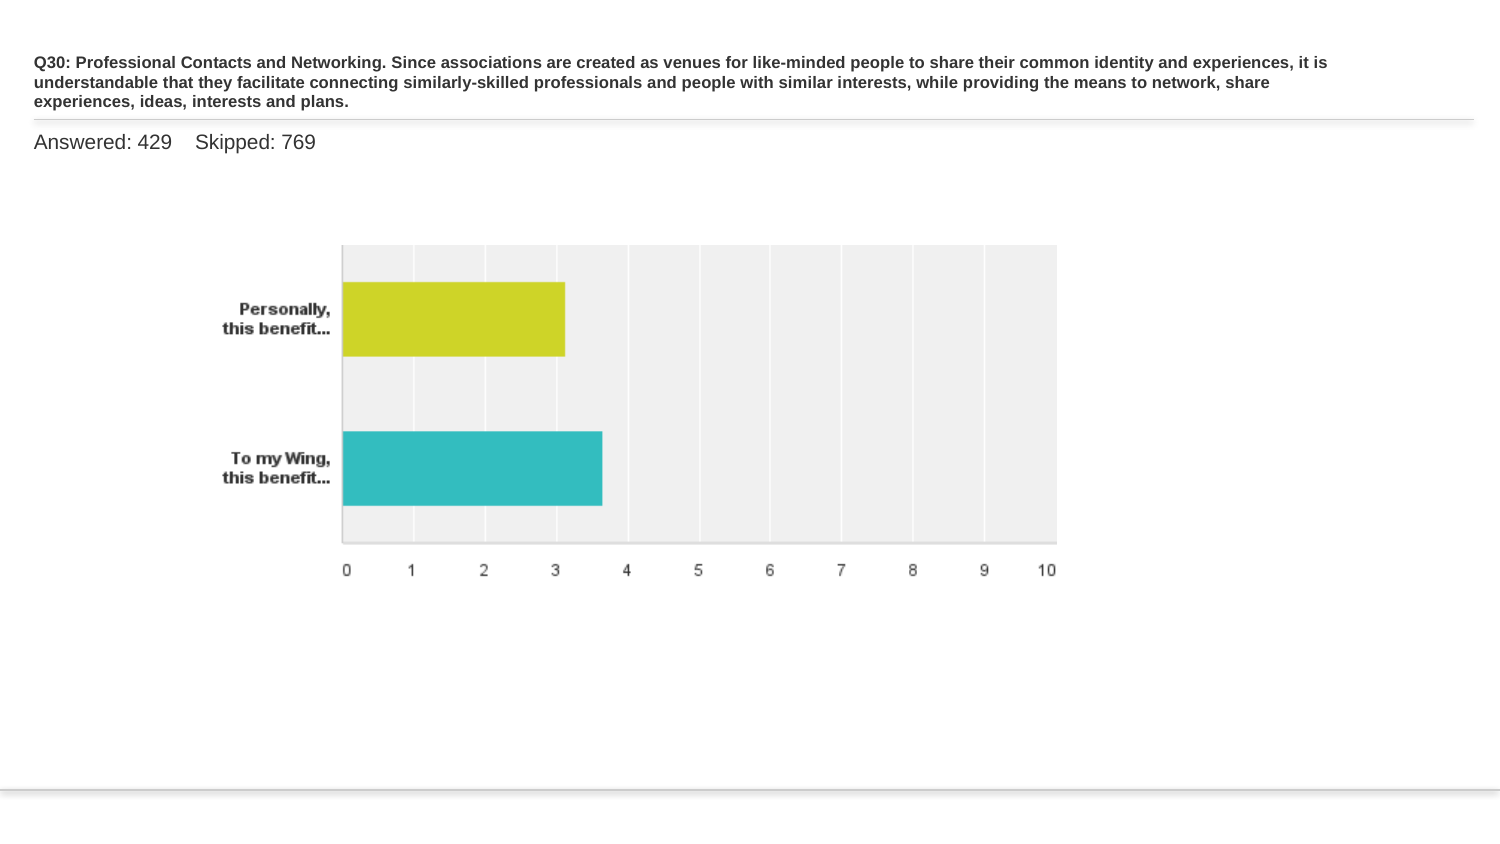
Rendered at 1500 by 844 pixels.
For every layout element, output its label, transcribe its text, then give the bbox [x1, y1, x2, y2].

picture [171, 245, 1057, 618]
title Q30: Professional Contacts and Networking. Since associations are created as venues for like-minded people to share their common identity and experiences, it is understandable that they facilitate connecting similarly-skilled professionals and people with similar interests, while providing the means to network, share experiences, ideas, interests and plans. [18, 54, 1369, 119]
list Answered: 429 Skipped: 769 [18, 120, 894, 162]
